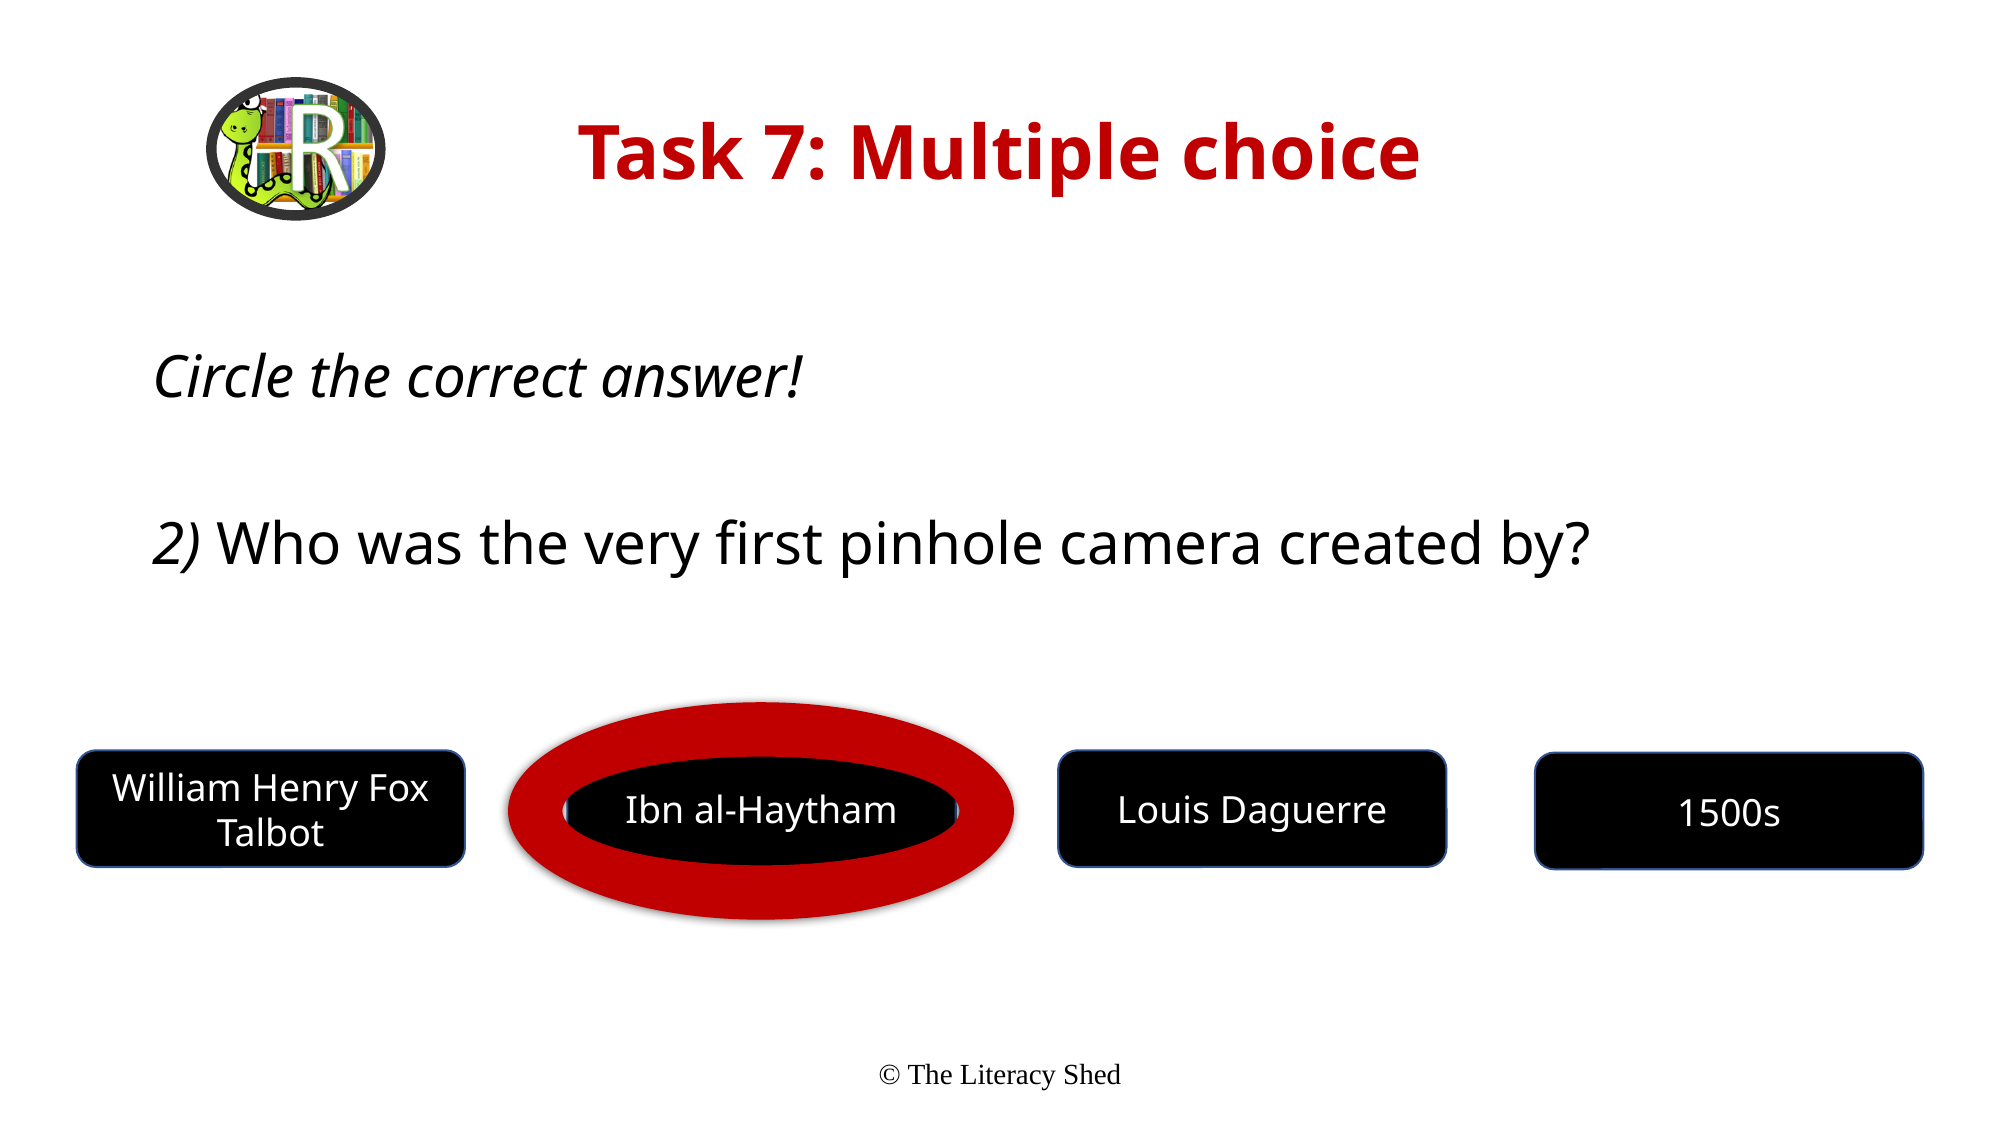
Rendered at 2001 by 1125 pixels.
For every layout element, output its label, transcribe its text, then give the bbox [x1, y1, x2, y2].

footer © The Literacy Shed [662, 1042, 1338, 1103]
title Task 7: Multiple choice [137, 106, 1863, 325]
text_box William Henry Fox Talbot [75, 749, 466, 869]
text_box 1500s [1533, 751, 1925, 871]
text_box [508, 702, 1014, 920]
picture [211, 82, 381, 216]
text_box Louis Daguerre [1057, 749, 1448, 869]
text_box Ibn al-Haytham [572, 768, 949, 858]
list Circle the correct answer! 2) Who was the very first pinhole camera created by? [137, 339, 1863, 1077]
